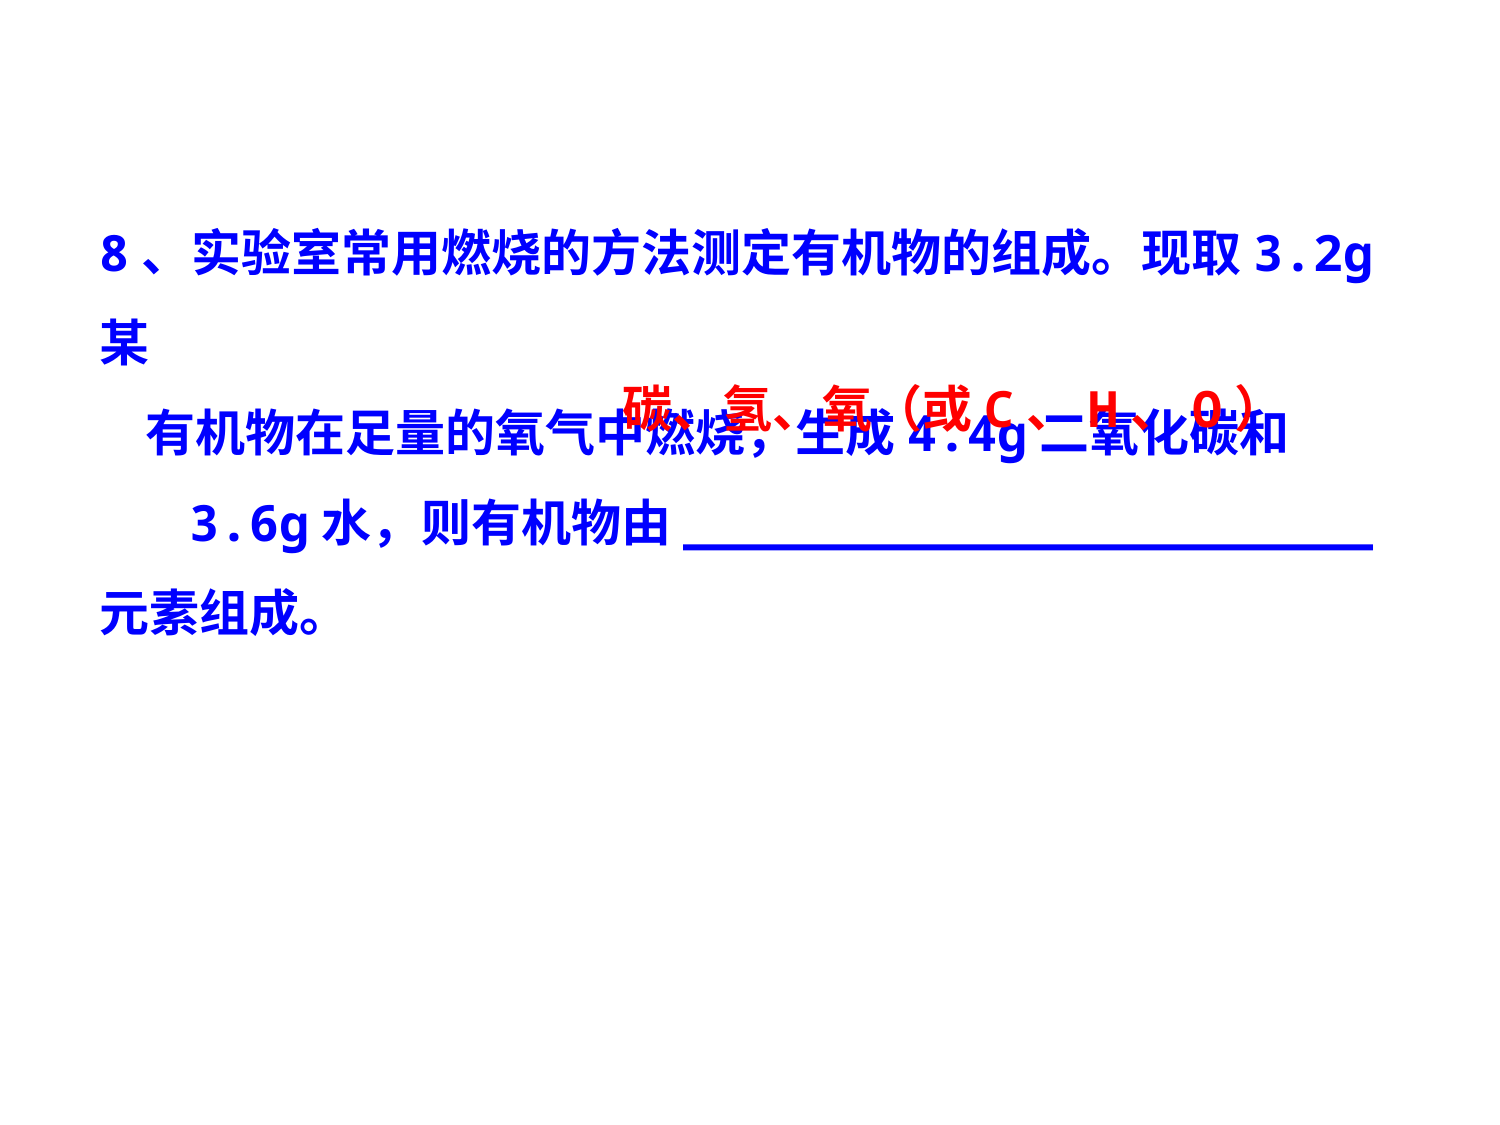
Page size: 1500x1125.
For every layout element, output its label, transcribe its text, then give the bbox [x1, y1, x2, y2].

text_box 碳、氢、氧（或C、H、O） [607, 370, 1299, 445]
text_box 8、实验室常用燃烧的方法测定有机物的组成。现取3.2g某 有机物在足量的氧气中燃烧，生成4.4g二氧化碳和 3.6g水，则有机物由_______________________元素组成。 [84, 184, 1427, 649]
